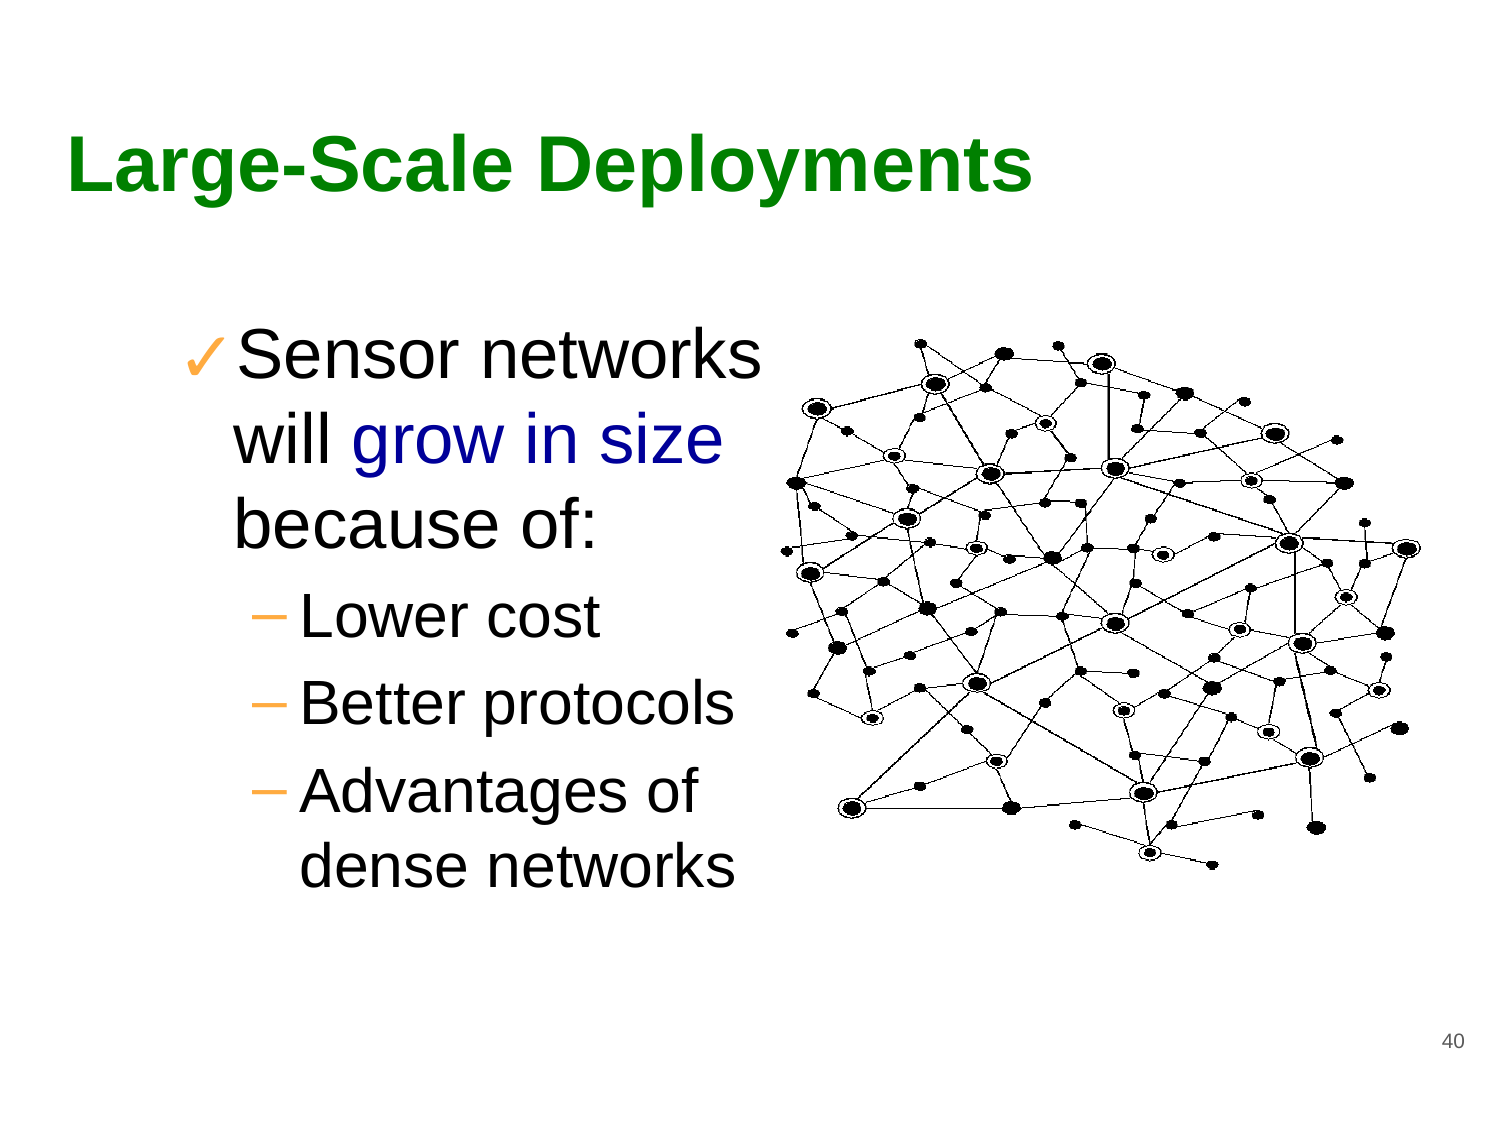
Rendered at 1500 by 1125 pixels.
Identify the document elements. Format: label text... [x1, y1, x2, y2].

list Sensor networks will grow in size because of: Lower cost Better protocols Advantages of dense networks [162, 299, 788, 1013]
slide_number 40 [1389, 1019, 1480, 1106]
picture [762, 324, 1438, 876]
title Large-Scale Deployments [51, 97, 1449, 223]
